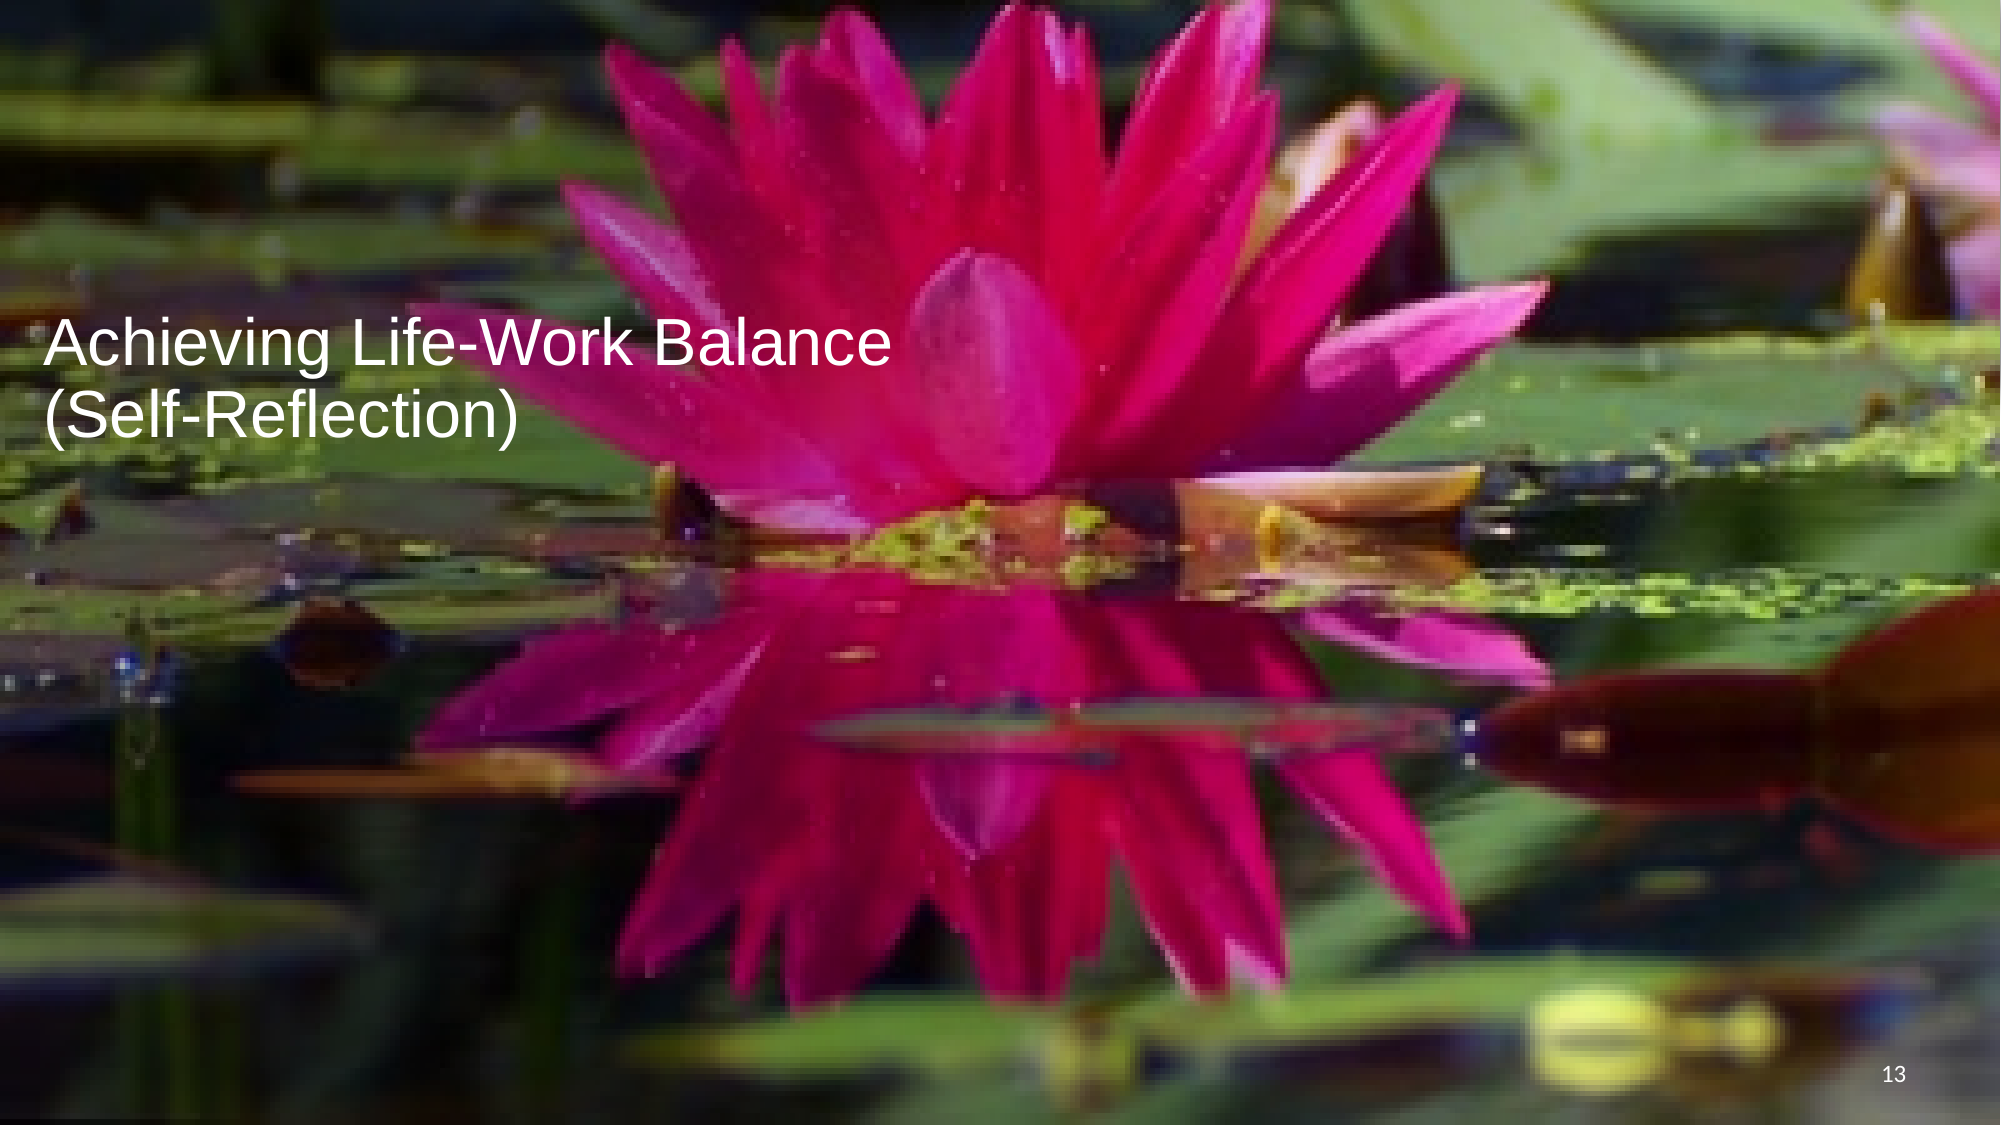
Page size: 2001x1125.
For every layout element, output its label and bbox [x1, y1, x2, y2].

text_box [0, 0, 2000, 1125]
